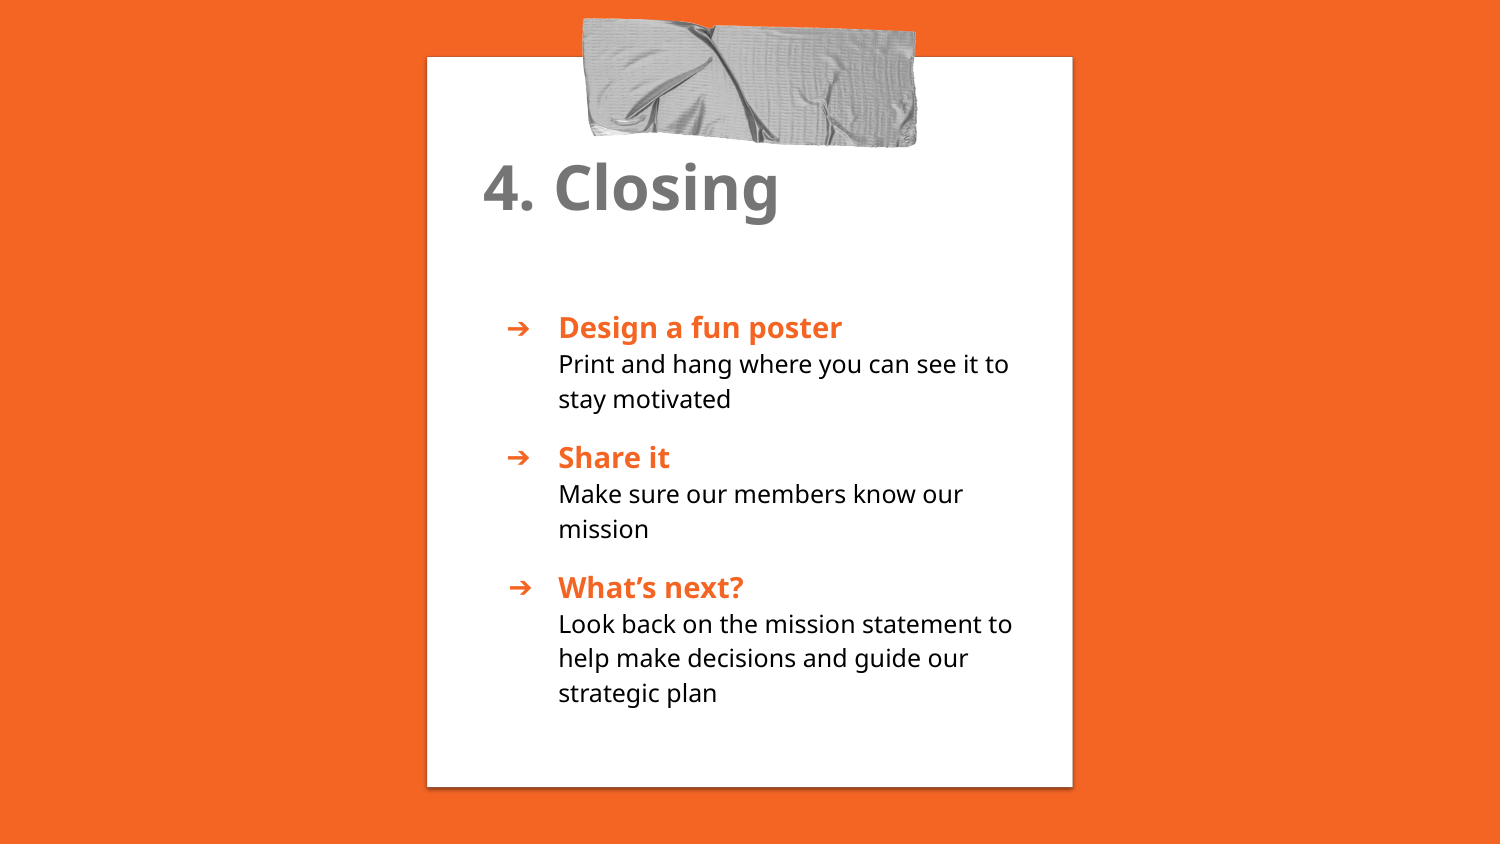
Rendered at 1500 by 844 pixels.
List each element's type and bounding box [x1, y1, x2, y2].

picture [400, 16, 1100, 818]
